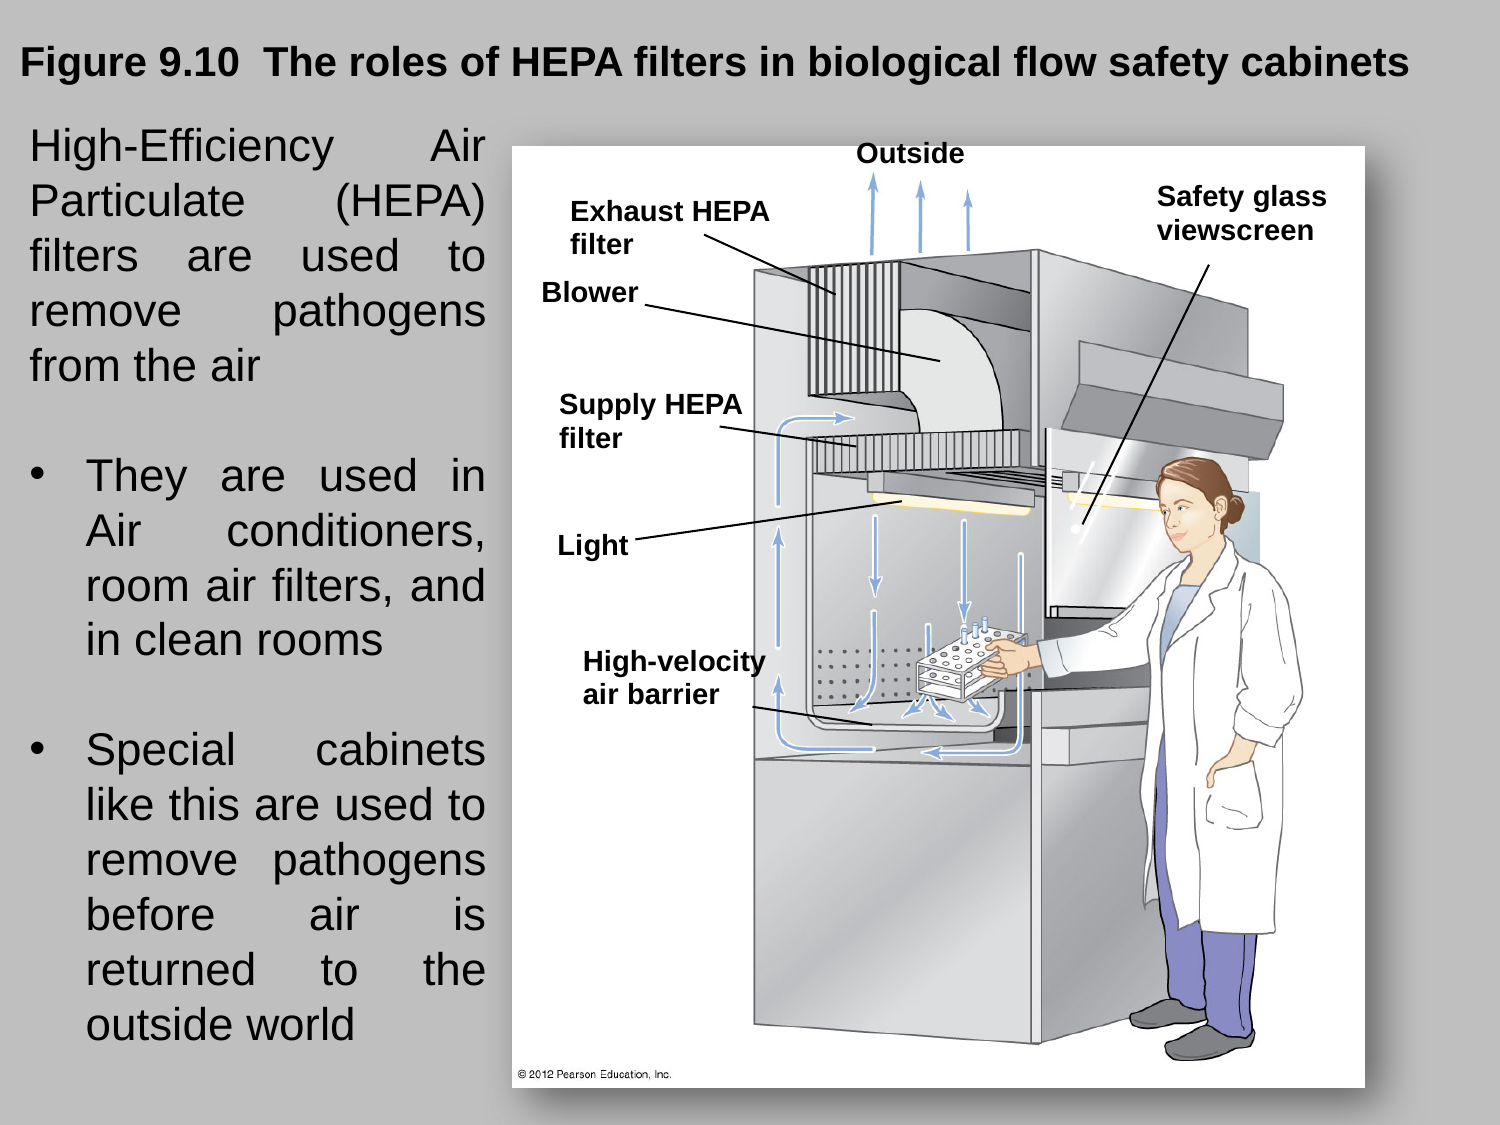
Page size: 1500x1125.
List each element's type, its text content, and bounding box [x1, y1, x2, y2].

title Figure 9.10 The roles of HEPA filters in biological flow safety cabinets [4, 15, 1463, 105]
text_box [512, 137, 1365, 1089]
text_box High-Efficiency Air Particulate (HEPA) filters are used to remove pathogens from the air They are used in Air conditioners, room air filters, and in clean rooms Special cabinets like this are used to remove pathogens before air is returned to the outside world [14, 107, 502, 1058]
